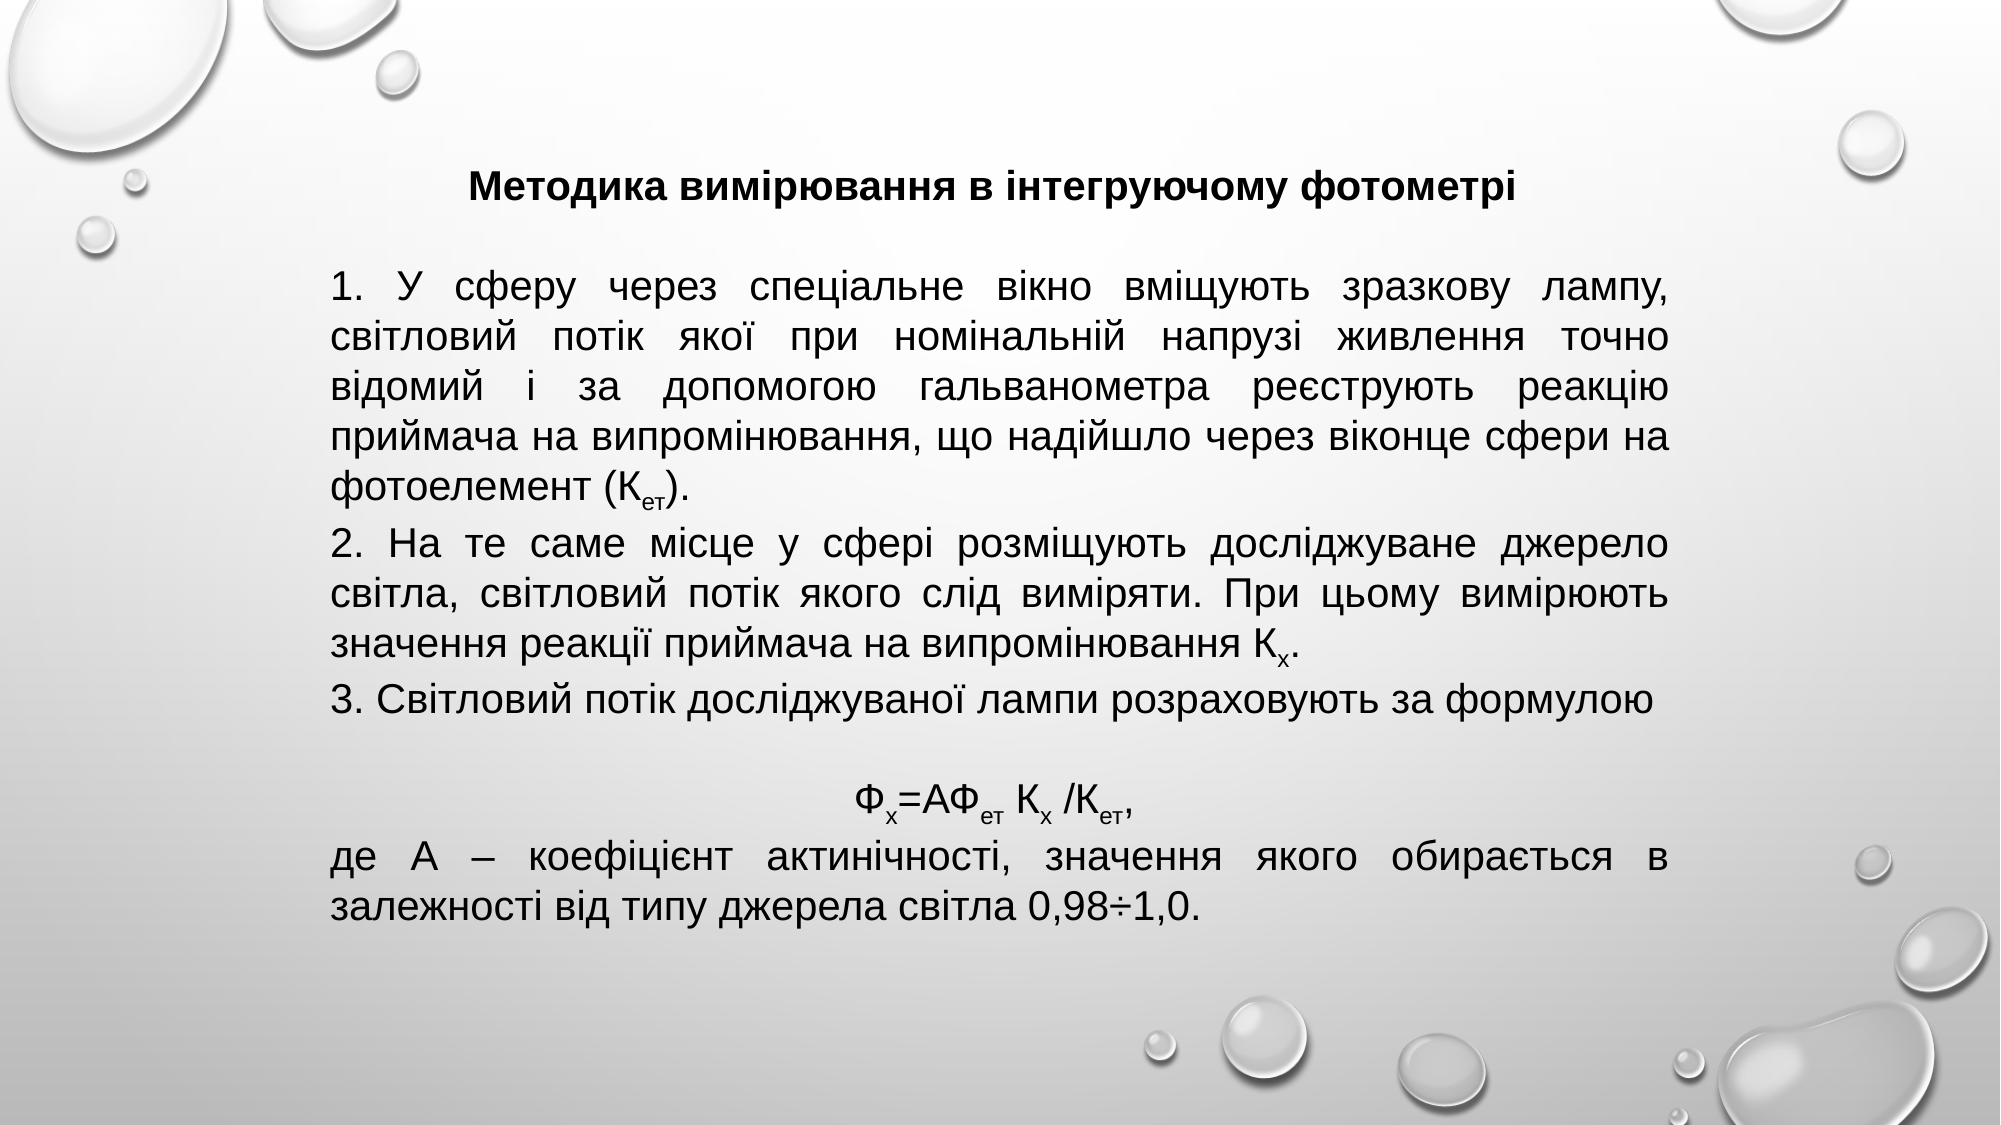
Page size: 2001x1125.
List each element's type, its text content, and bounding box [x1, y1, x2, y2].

picture [0, 0, 2000, 1125]
text_box Методика вимірювання в інтегруючому фотометрі 1. У сферу через спеціальне вікно вміщують зразкову лампу, світловий потік якої при номінальній напрузі живлення точно відомий і за допомогою гальванометра реєструють реакцію приймача на випромінювання, що надійшло через віконце сфери на фотоелемент (Кет). 2. На те саме місце у сфері розміщують досліджуване джерело світла, світловий потік якого слід виміряти. При цьому вимірюють значення реакції приймача на випромінювання Кх. 3. Світловий потік досліджуваної лампи розраховують за формулою Фх=АФет Кх /Кет, де А – коефіцієнт актинічності, значення якого обирається в залежності від типу джерела світла 0,98÷1,0. [315, 151, 1685, 937]
